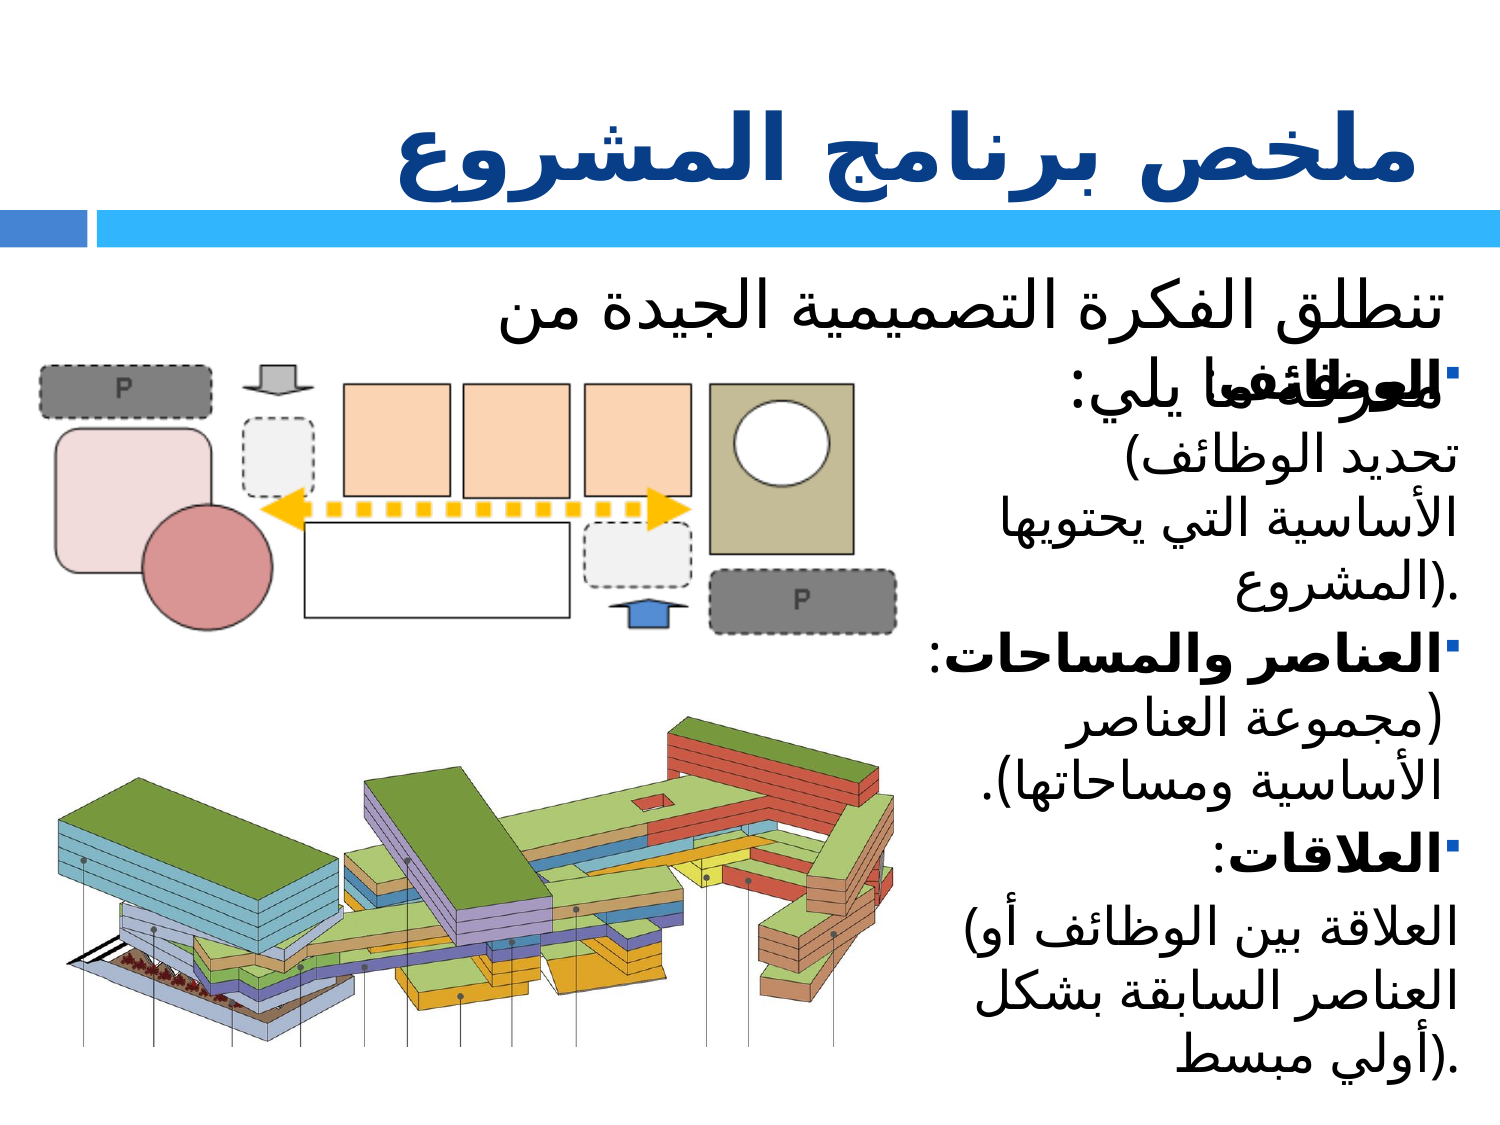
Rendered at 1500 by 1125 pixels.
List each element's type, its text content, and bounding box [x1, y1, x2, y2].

text_box تنطلق الفكرة التصميمية الجيدة من معرفة ما يلي: [387, 253, 1462, 429]
picture [49, 712, 901, 1048]
text_box ملخص برنامج المشروع [99, 62, 1438, 225]
picture [37, 362, 901, 638]
list الوظائف: (تحديد الوظائف الأساسية التي يحتويها المشروع). العناصر والمساحات: (مجموعة العناصر الأساسية ومساحاتها). العلاقات: (العلاقة بين الوظائف أو العناصر السابقة بشكل أولي مبسط). [912, 339, 1475, 1125]
